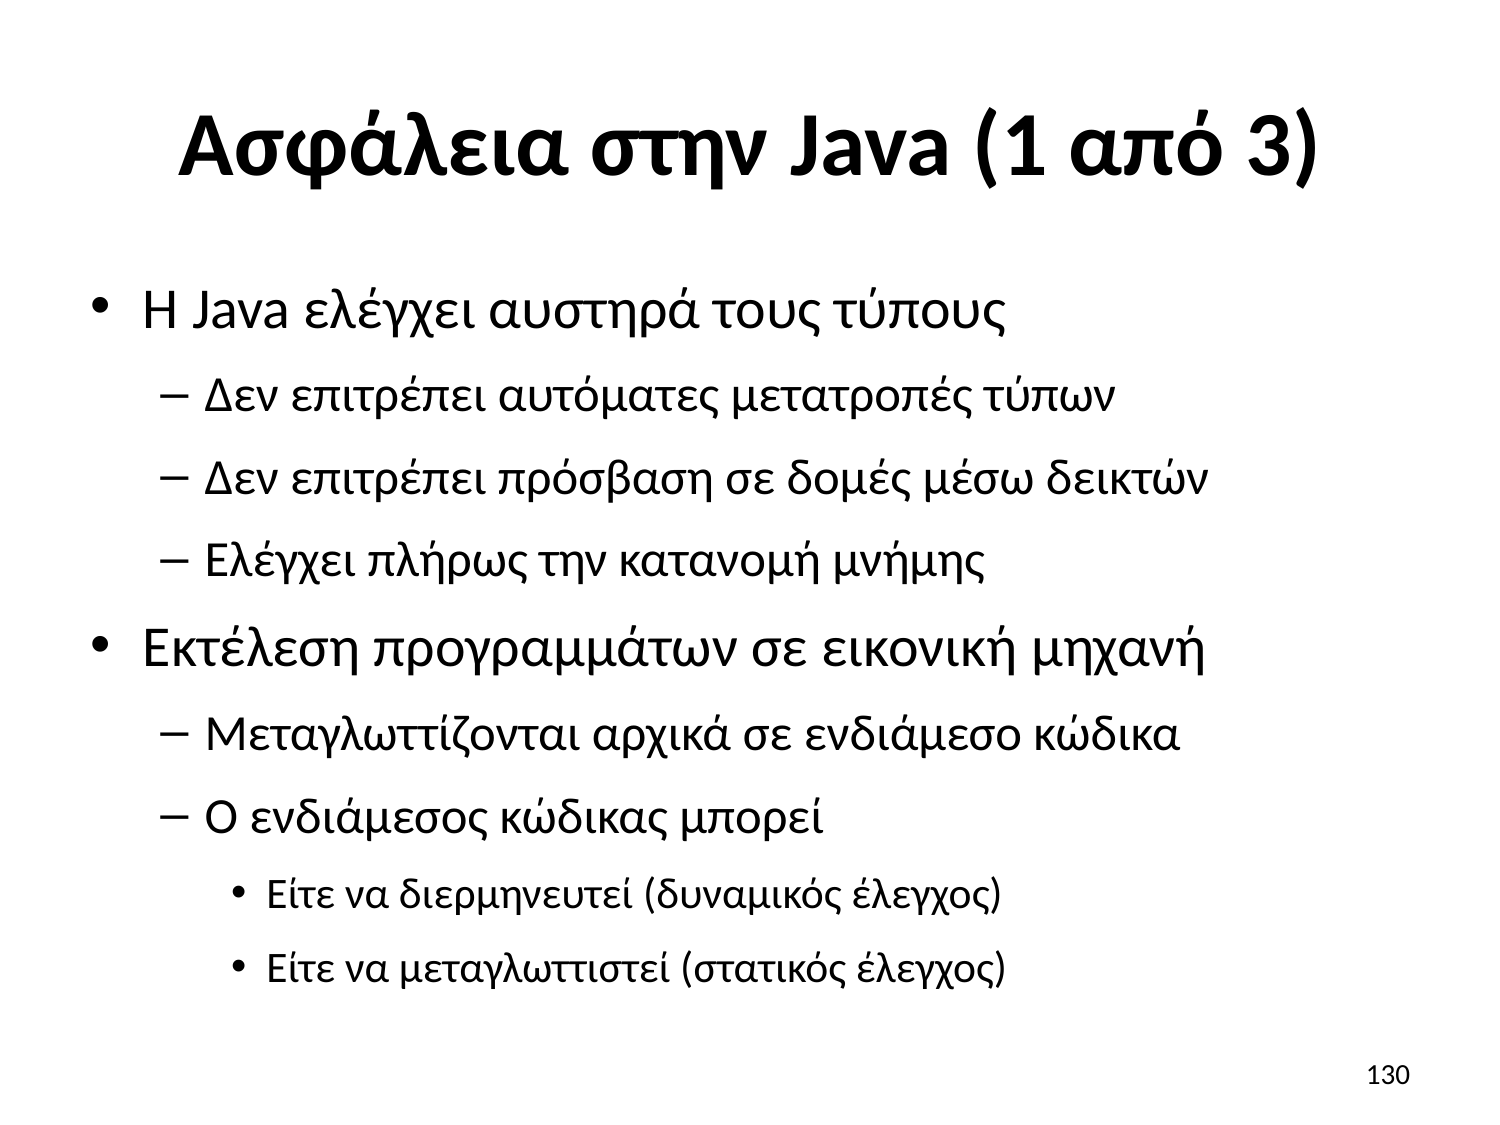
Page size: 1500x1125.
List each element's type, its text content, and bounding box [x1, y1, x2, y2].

slide_number 130 [1074, 1042, 1425, 1103]
title Ασφάλεια στην Java (1 από 3) [75, 45, 1425, 233]
list Η Java ελέγχει αυστηρά τους τύπους Δεν επιτρέπει αυτόματες μετατροπές τύπων Δεν επιτρέπει πρόσβαση σε δομές μέσω δεικτών Ελέγχει πλήρως την κατανομή μνήμης Εκτέλεση προγραμμάτων σε εικονική μηχανή Μεταγλωττίζονται αρχικά σε ενδιάμεσο κώδικα Ο ενδιάμεσος κώδικας μπορεί Είτε να διερμηνευτεί (δυναμικός έλεγχος) Είτε να μεταγλωττιστεί (στατικός έλεγχος) [75, 262, 1425, 1005]
